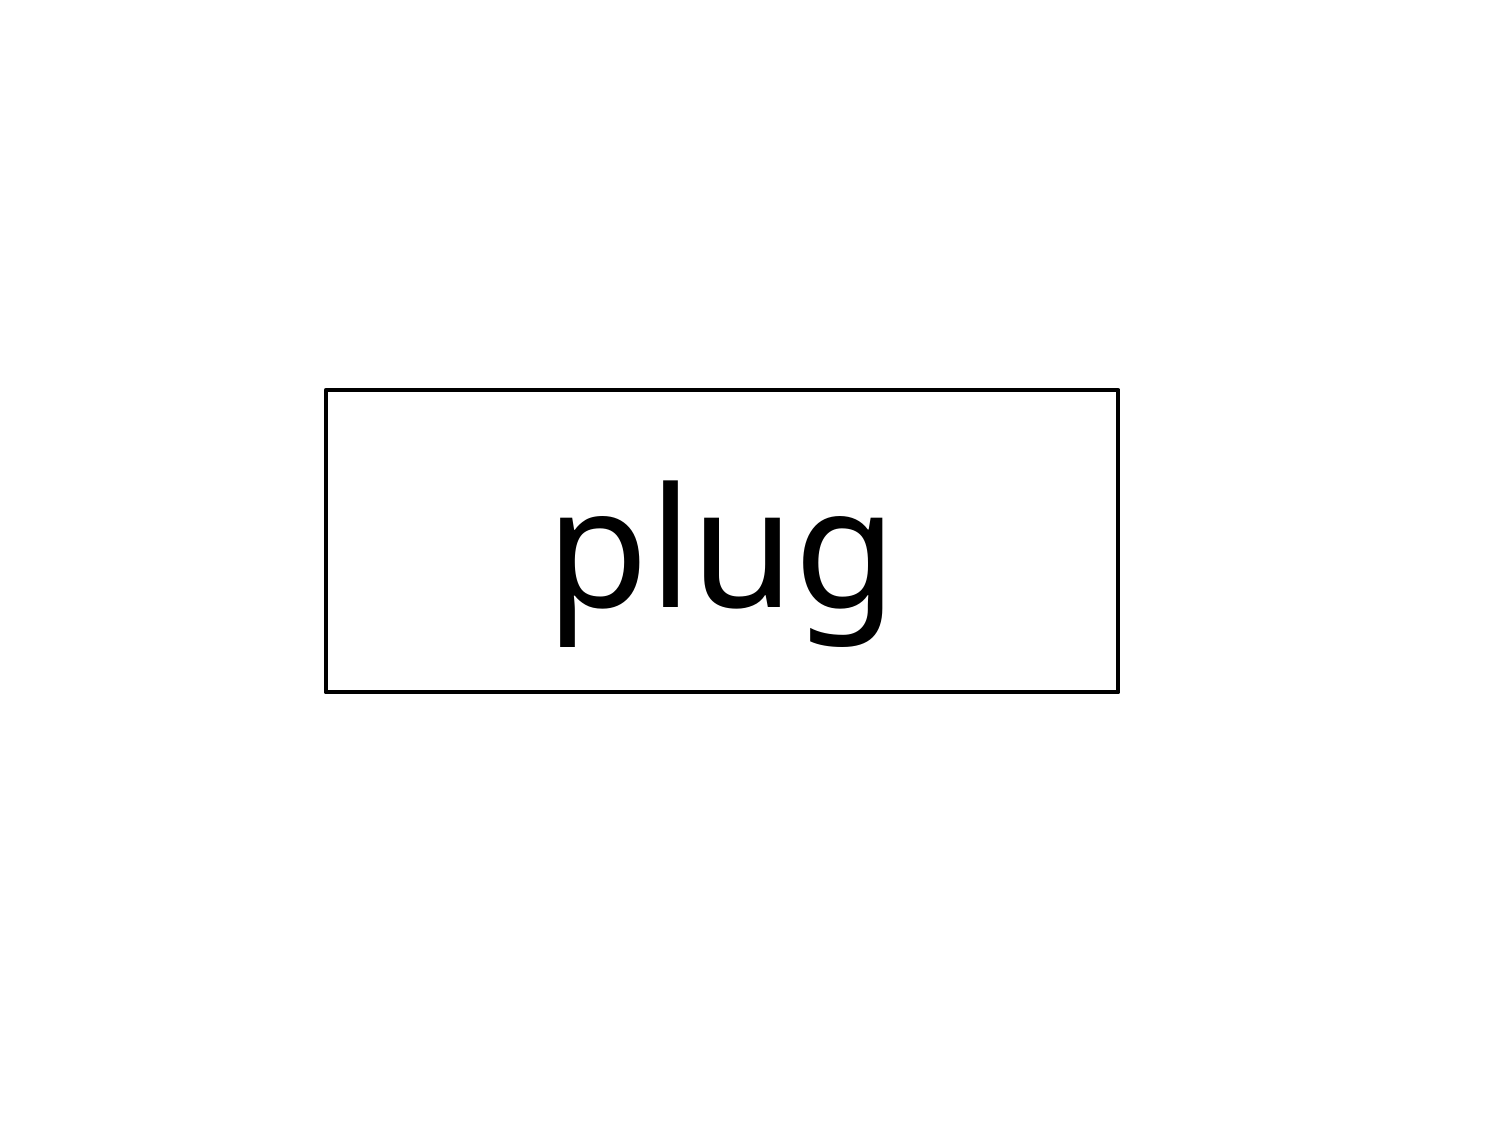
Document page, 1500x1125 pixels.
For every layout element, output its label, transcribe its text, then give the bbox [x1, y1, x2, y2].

text_box plug [324, 388, 1120, 694]
